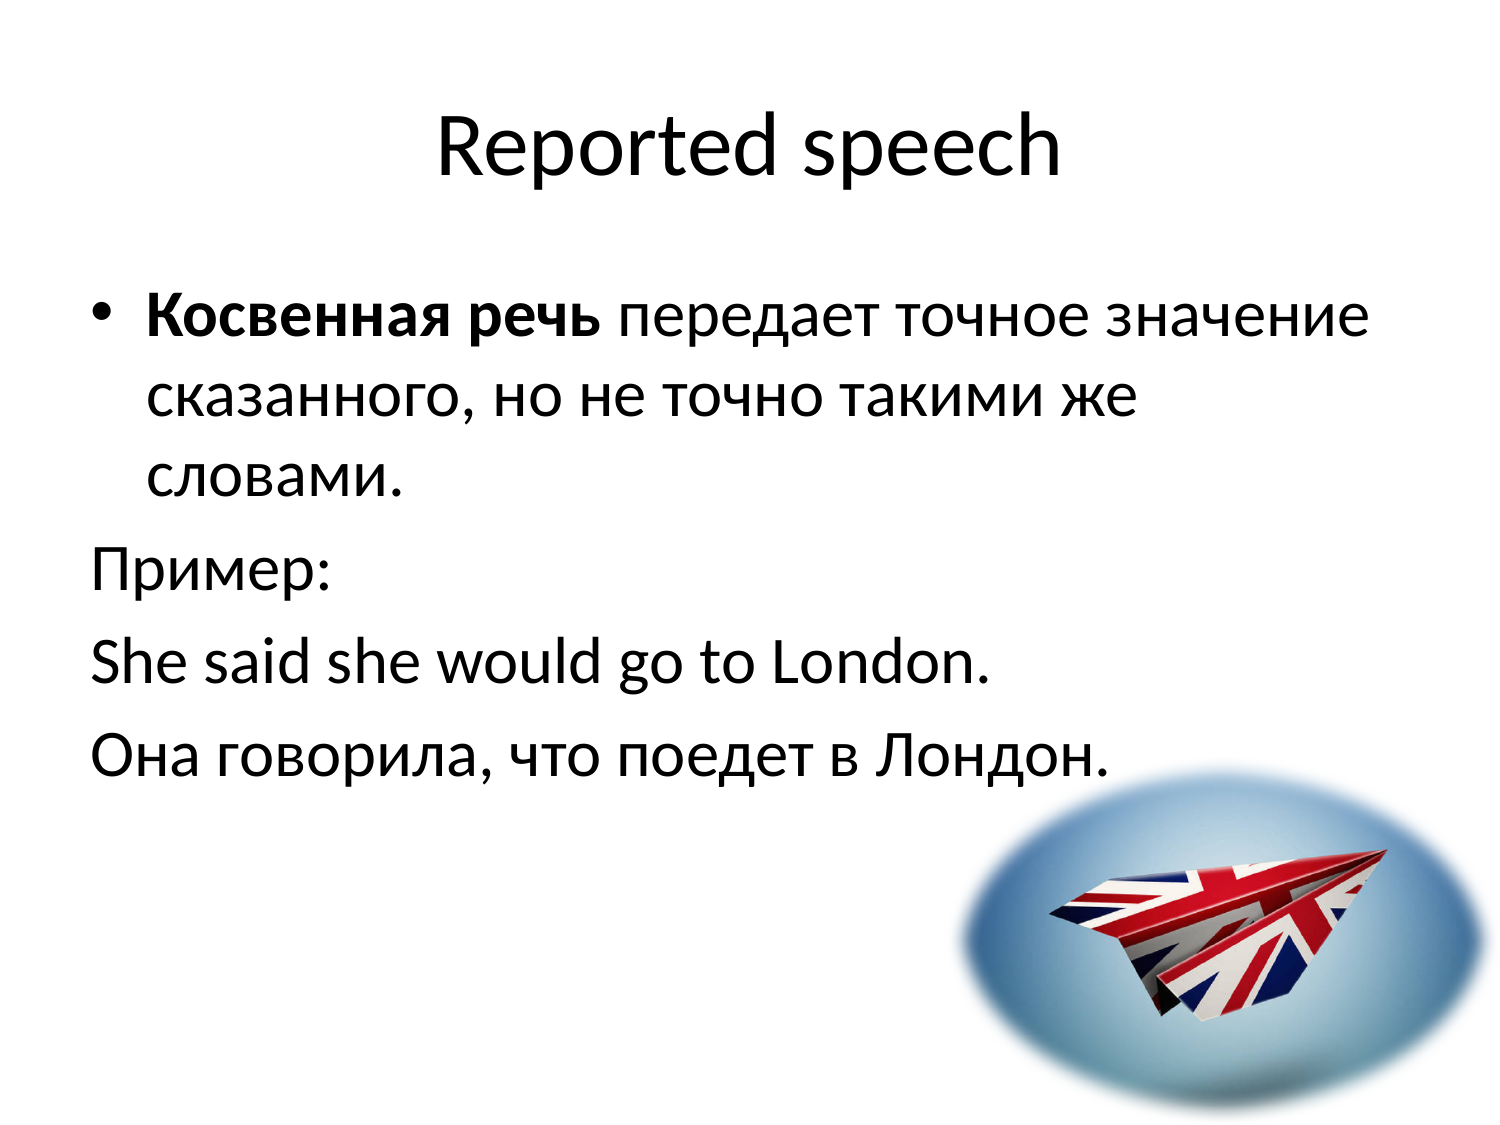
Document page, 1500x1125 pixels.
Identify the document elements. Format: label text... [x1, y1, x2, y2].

list Косвенная речь передает точное значение сказанного, но не точно такими же словами. Пример: She said she would go to London. Она говорила, что поедет в Лондон. [75, 262, 1425, 1005]
title Reported speech [75, 45, 1425, 233]
picture [945, 755, 1500, 1125]
